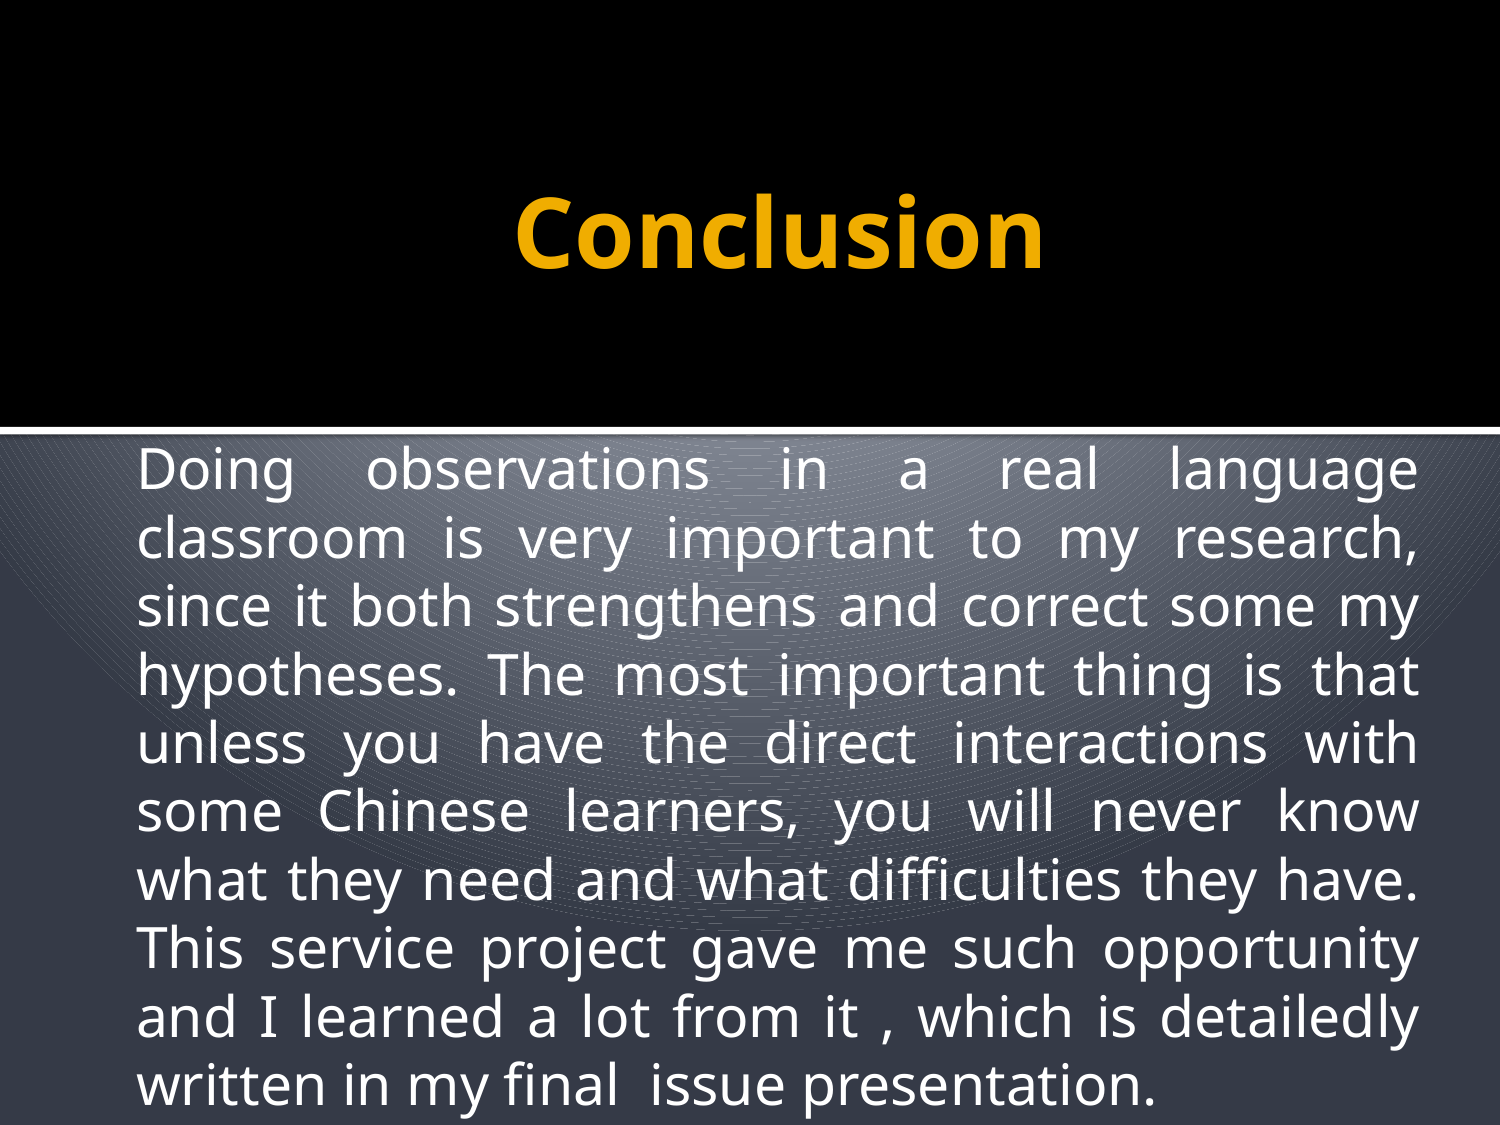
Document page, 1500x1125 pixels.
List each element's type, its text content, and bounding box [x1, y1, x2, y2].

title Conclusion [123, 19, 1438, 288]
list Doing observations in a real language classroom is very important to my research, since it both strengthens and correct some my hypotheses. The most important thing is that unless you have the direct interactions with some Chinese learners, you will never know what they need and what difficulties they have. This service project gave me such opportunity and I learned a lot from it , which is detailedly written in my final issue presentation. [112, 432, 1429, 1125]
